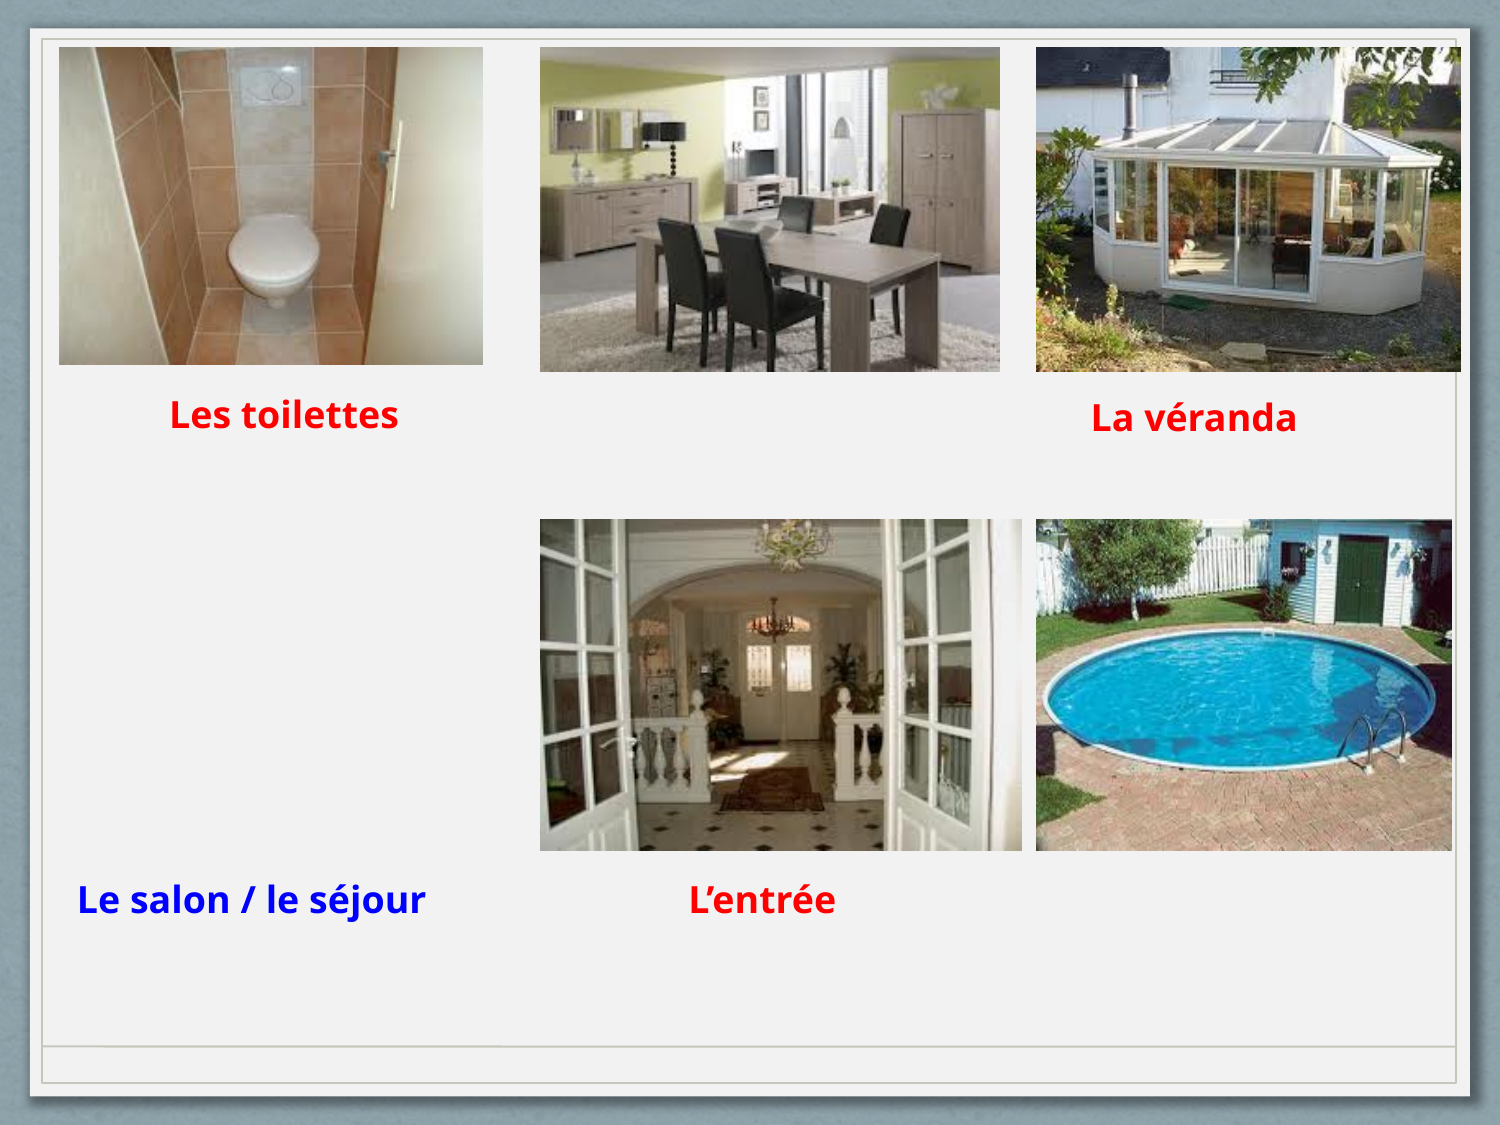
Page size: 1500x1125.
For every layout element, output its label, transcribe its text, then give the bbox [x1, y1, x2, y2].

text_box L’entrée [596, 868, 929, 929]
text_box Le salon / le séjour [62, 868, 483, 929]
picture [539, 518, 1022, 851]
picture [58, 46, 484, 366]
picture [539, 46, 1000, 373]
picture [1035, 46, 1462, 373]
text_box La véranda [1075, 386, 1409, 447]
picture [1035, 518, 1453, 851]
text_box Les toilettes [154, 383, 425, 444]
